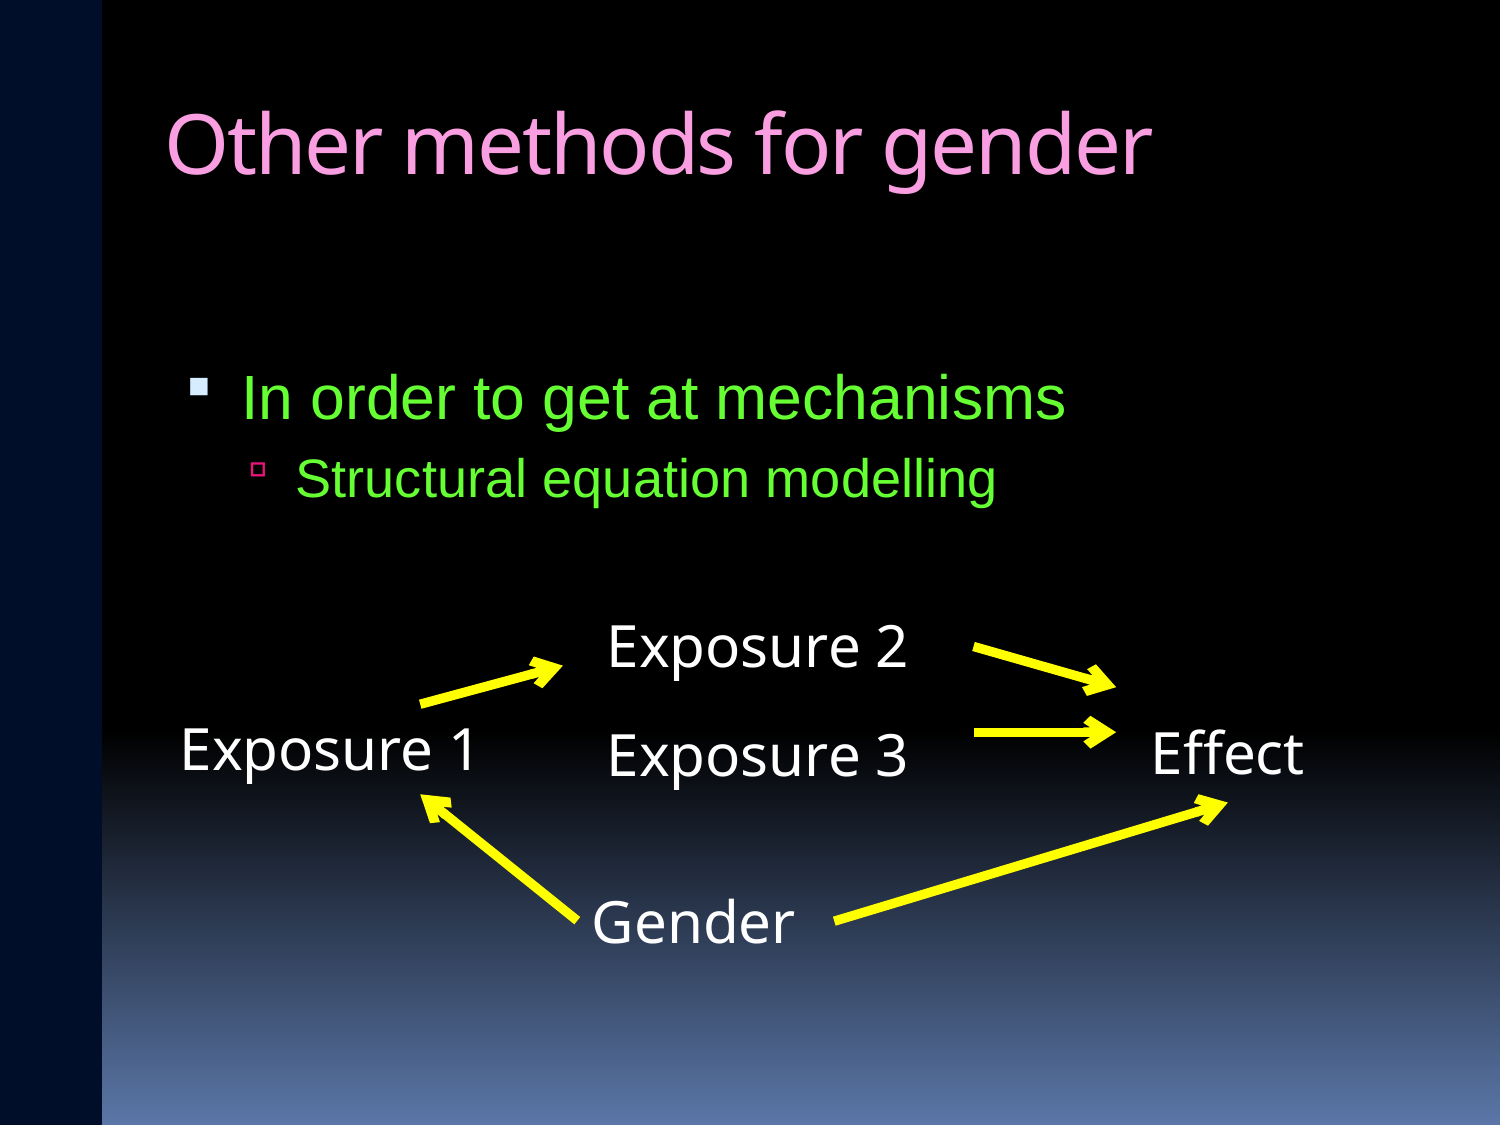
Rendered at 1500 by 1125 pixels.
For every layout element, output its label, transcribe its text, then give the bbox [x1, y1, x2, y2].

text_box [973, 646, 1117, 688]
text_box Exposure 2 [592, 601, 925, 687]
text_box Exposure 3 [592, 710, 925, 795]
list In order to get at mechanisms Structural equation modelling [159, 349, 1435, 1100]
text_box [419, 793, 564, 922]
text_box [833, 802, 1229, 922]
text_box Gender [577, 878, 811, 964]
title Other methods for gender [150, 83, 1425, 234]
text_box Effect [1135, 708, 1320, 794]
text_box Exposure 1 [164, 704, 498, 789]
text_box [419, 665, 564, 705]
